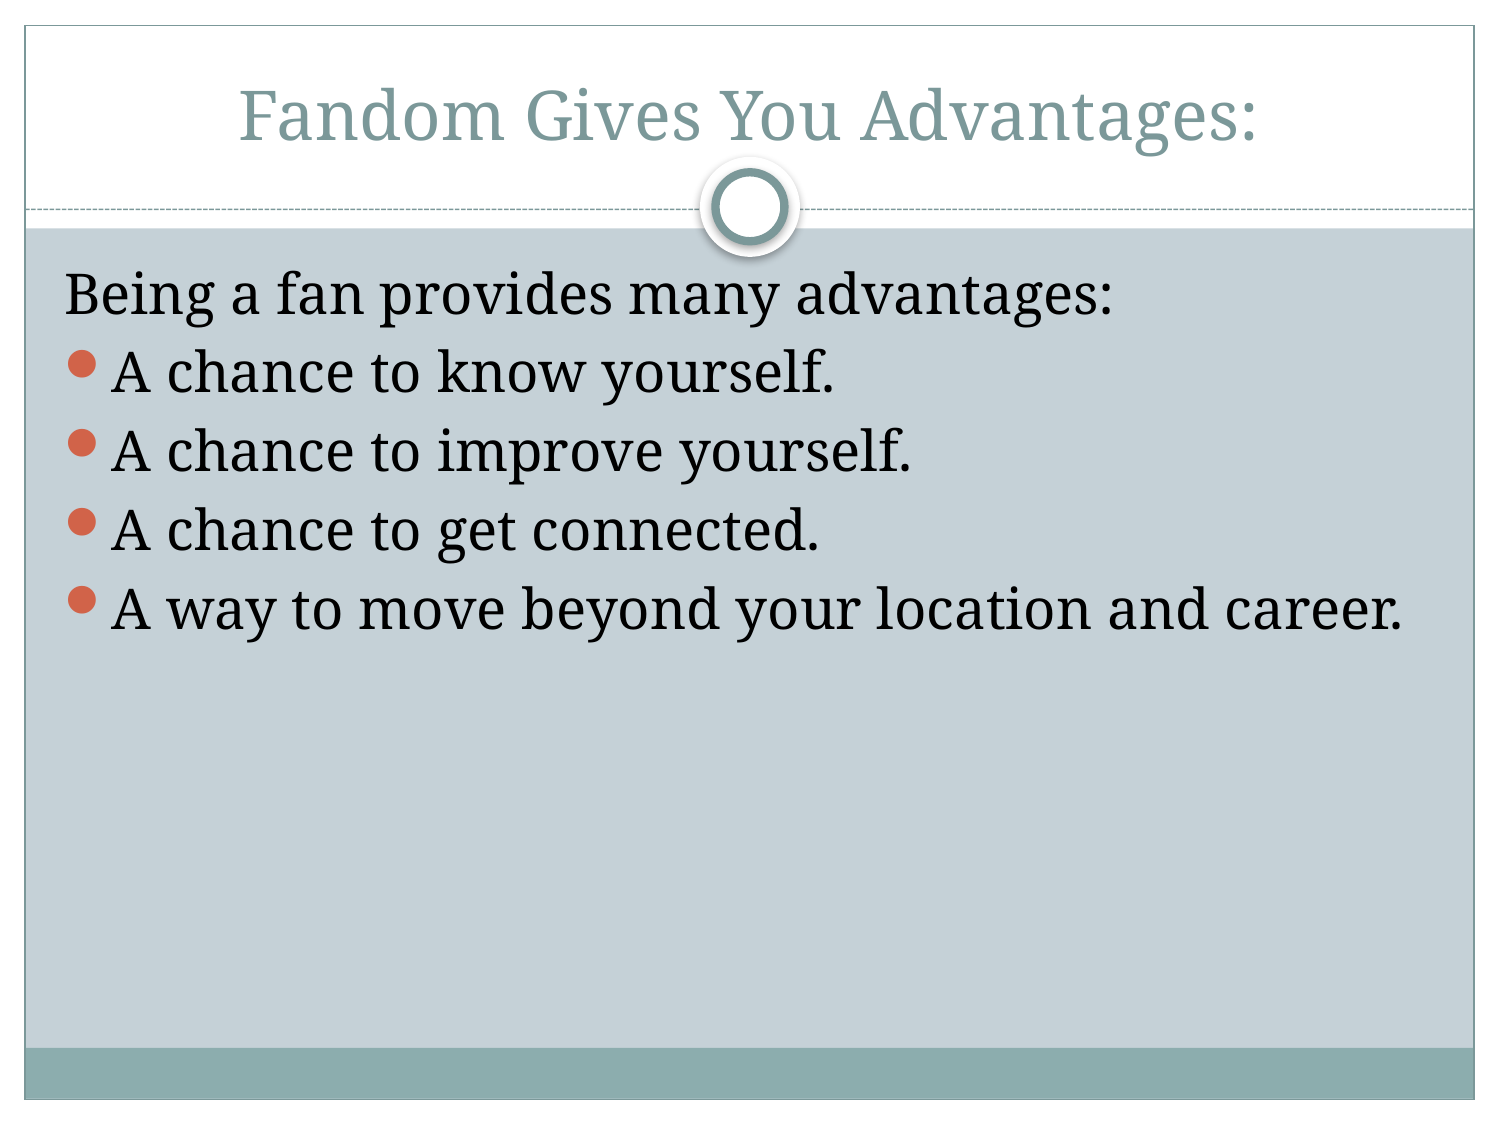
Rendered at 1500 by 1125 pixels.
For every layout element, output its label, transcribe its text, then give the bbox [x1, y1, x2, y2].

list Being a fan provides many advantages: A chance to know yourself. A chance to improve yourself. A chance to get connected. A way to move beyond your location and career. [49, 250, 1445, 1001]
title Fandom Gives You Advantages: [49, 37, 1450, 162]
